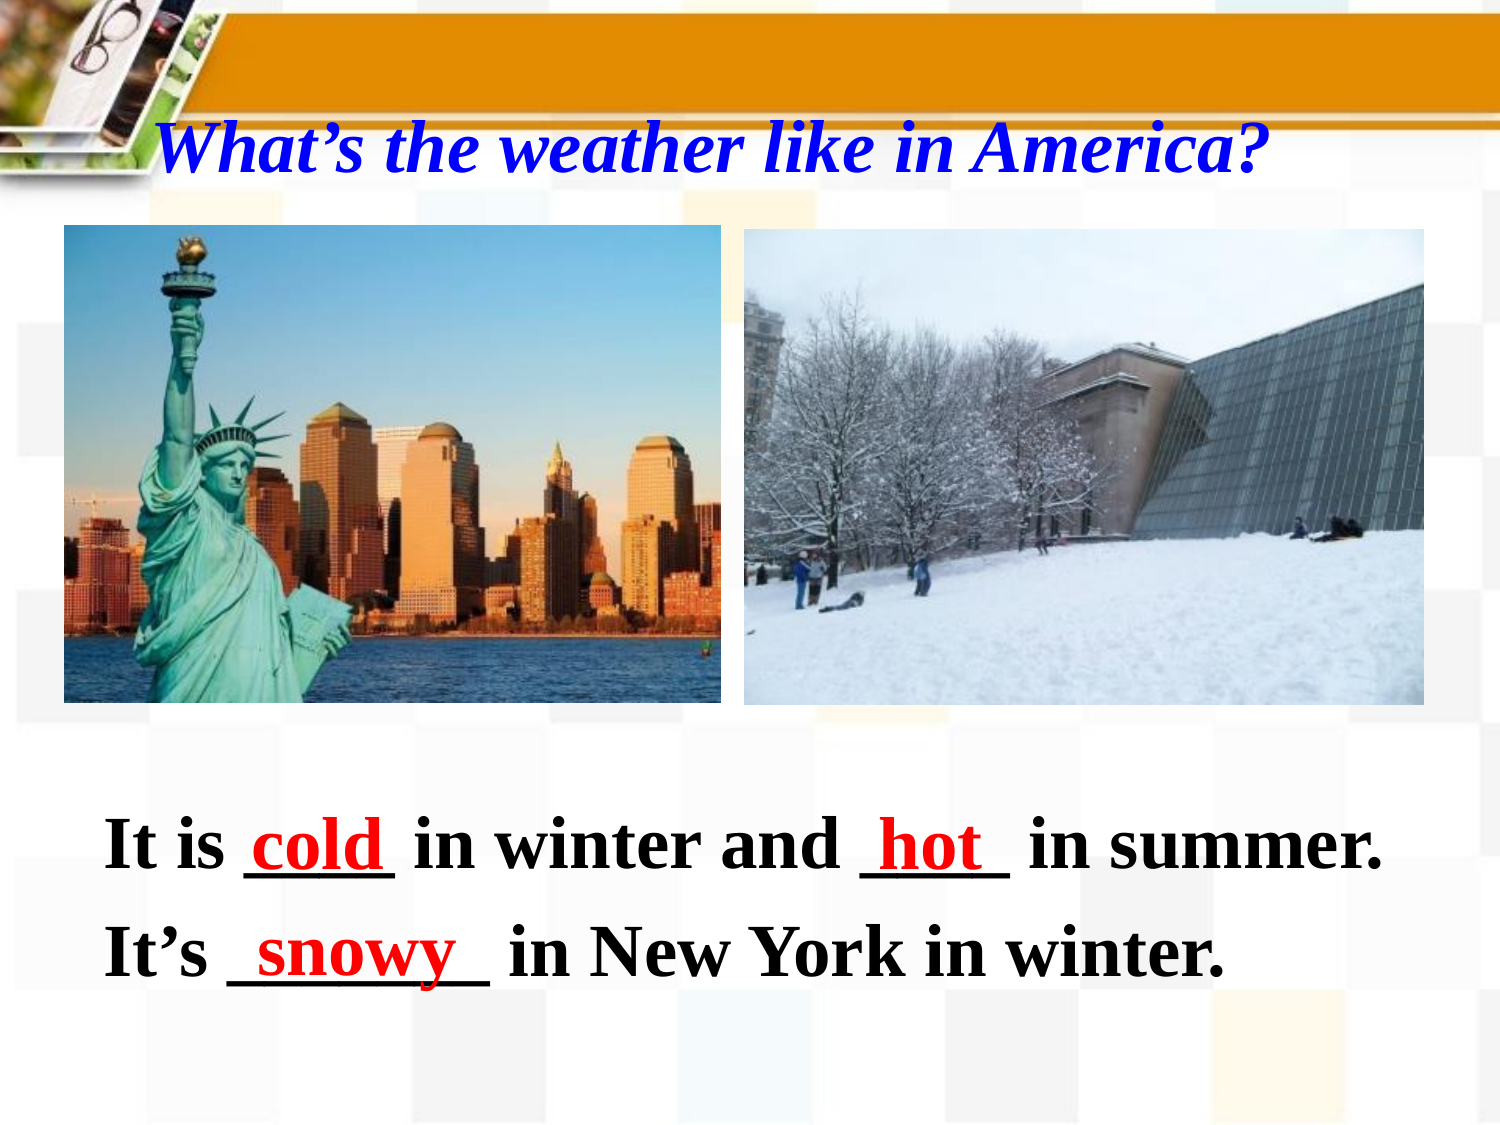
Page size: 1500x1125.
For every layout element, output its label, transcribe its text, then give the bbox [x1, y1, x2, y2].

picture [0, 0, 1500, 1125]
text_box What’s the weather like in America? [135, 72, 1412, 195]
text_box hot [863, 769, 998, 892]
text_box It is ____ in winter and ____ in summer. It’s _______ in New York in winter. [88, 768, 1459, 999]
text_box snowy [242, 875, 473, 998]
text_box cold [236, 768, 400, 892]
